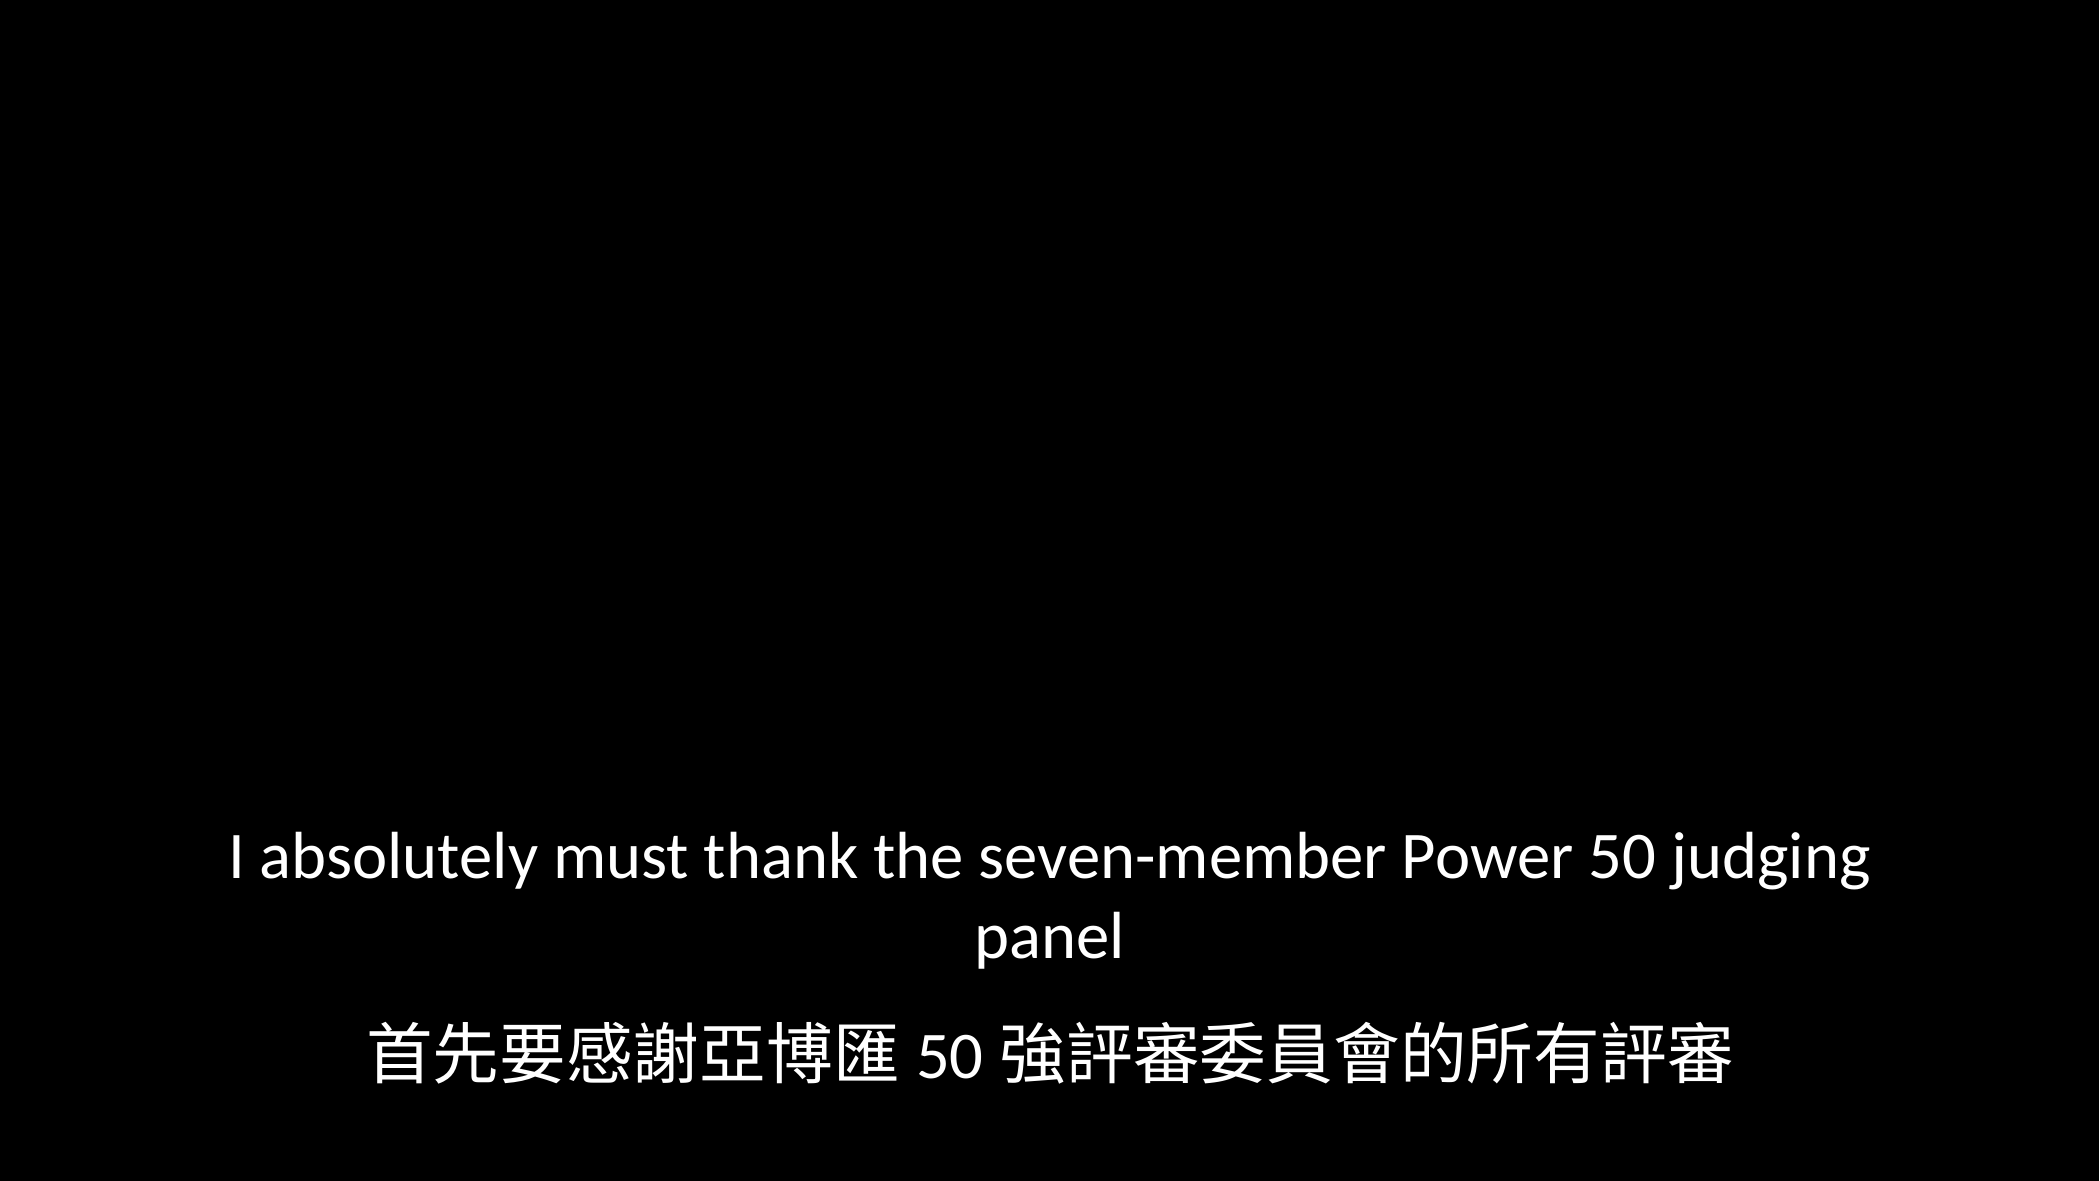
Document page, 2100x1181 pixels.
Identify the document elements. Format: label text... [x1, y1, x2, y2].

text_box I absolutely must thank the seven-member Power 50 judging panel 首先要感謝亞博匯50強評審委員會的所有評審 [0, 804, 2100, 1179]
